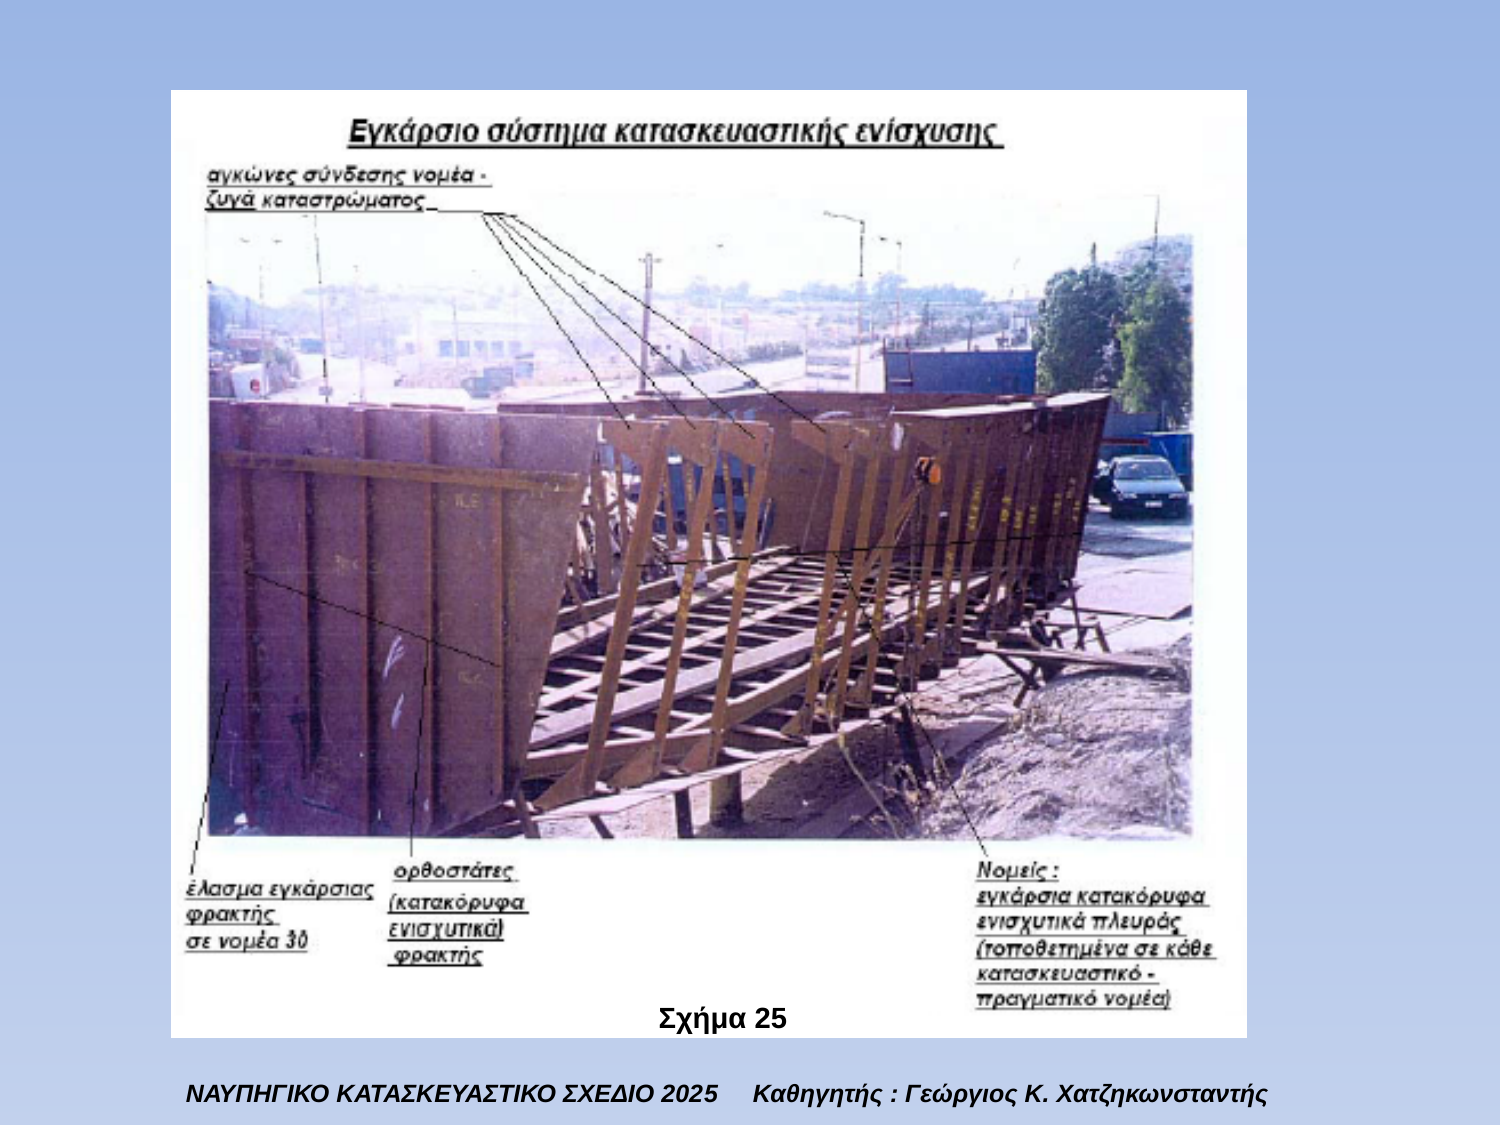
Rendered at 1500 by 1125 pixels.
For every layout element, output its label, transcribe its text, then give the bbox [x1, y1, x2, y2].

picture [170, 90, 1247, 1039]
text_box ΝΑΥΠΗΓΙΚΟ ΚΑΤΑΣΚΕΥΑΣΤΙΚΟ ΣΧΕΔΙΟ 2025 Καθηγητής : Γεώργιος Κ. Χατζηκωνσταντής [171, 1070, 1400, 1115]
